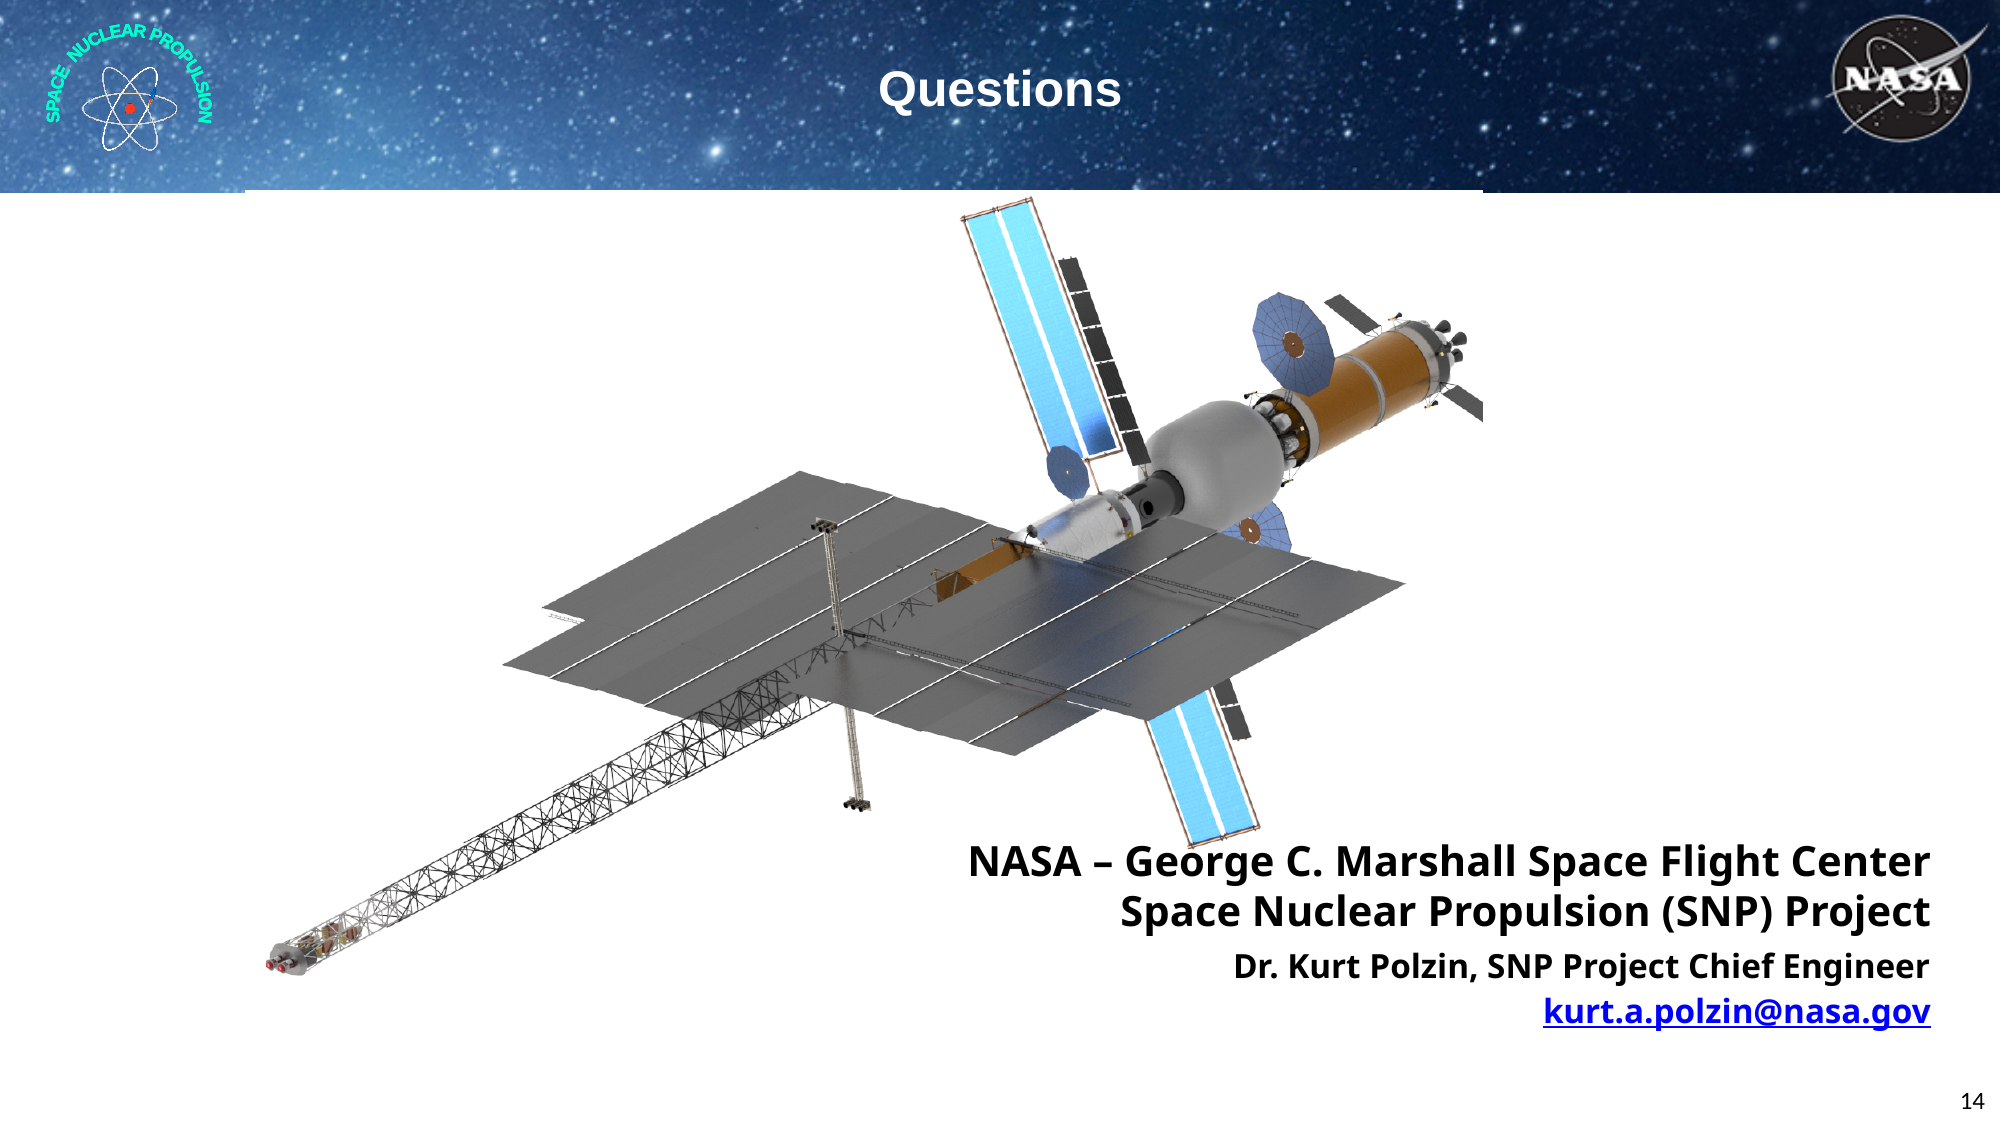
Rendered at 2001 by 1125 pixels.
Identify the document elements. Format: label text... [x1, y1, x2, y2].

picture [0, 0, 2000, 984]
text_box NASA – George C. Marshall Space Flight Center Space Nuclear Propulsion (SNP) Project Dr. Kurt Polzin, SNP Project Chief Engineer kurt.a.polzin@nasa.gov [819, 827, 1947, 1043]
slide_number 14 [1844, 1074, 2000, 1125]
text_box Questions [99, 49, 1902, 139]
